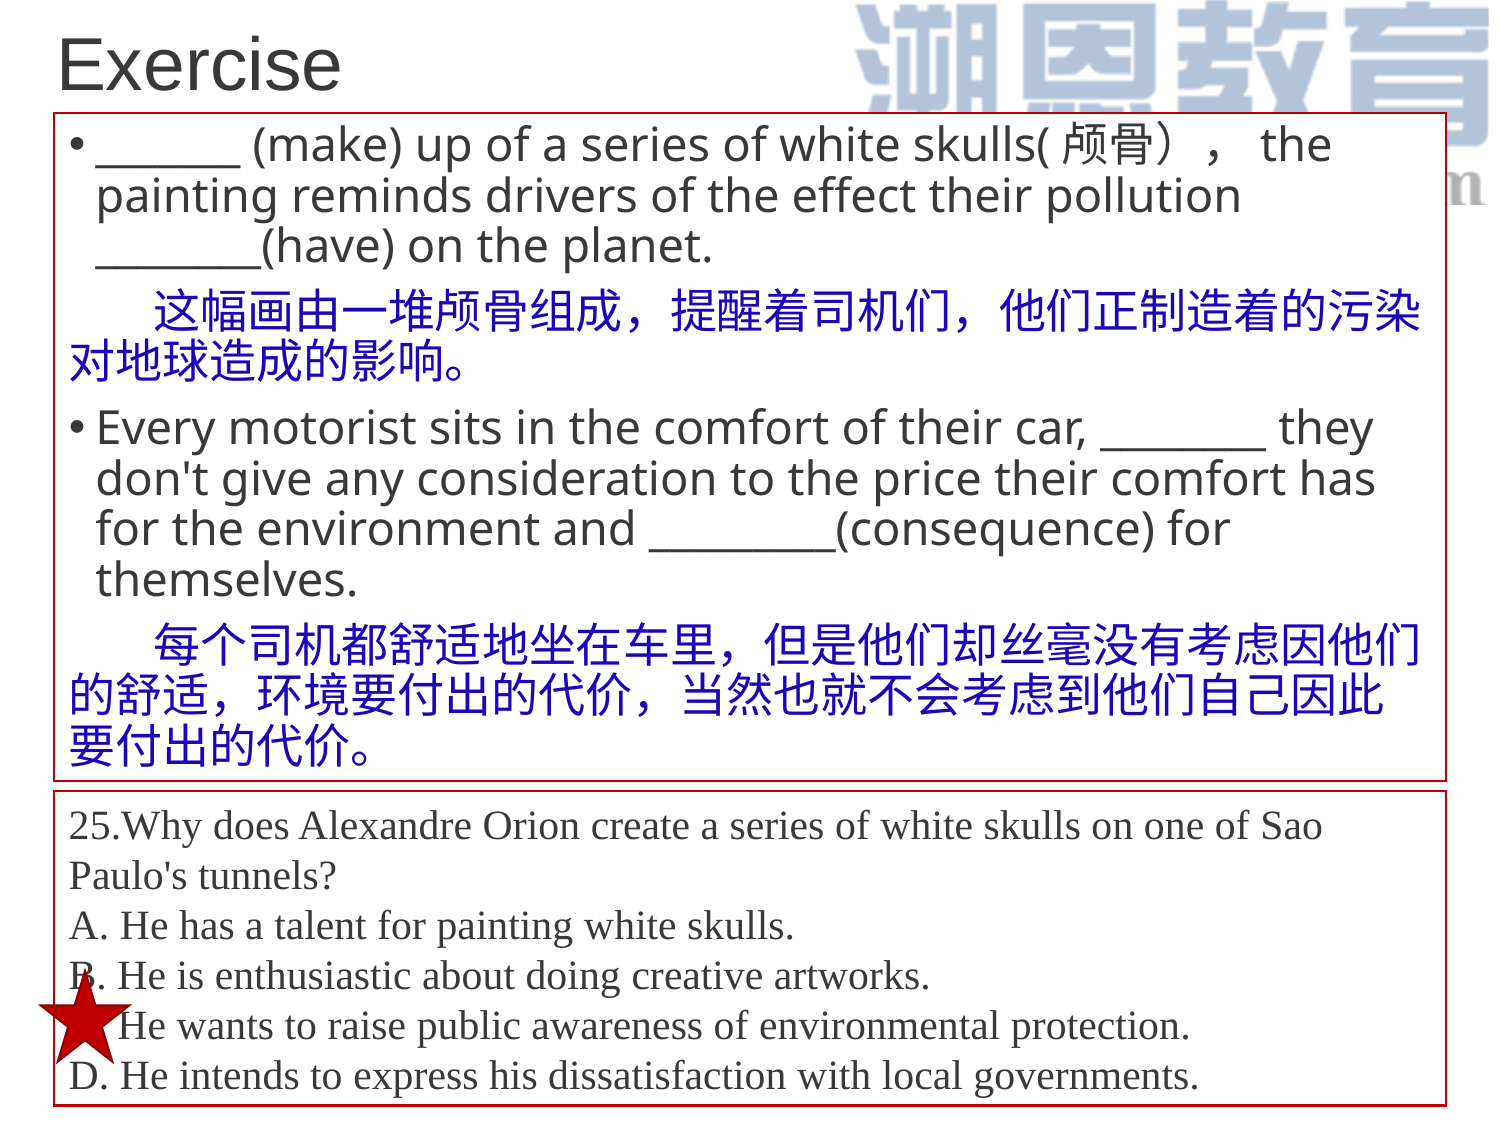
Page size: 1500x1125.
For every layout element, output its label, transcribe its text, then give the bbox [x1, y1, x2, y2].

list _______ (make) up of a series of white skulls(颅骨），the painting reminds drivers of the effect their pollution ________(have) on the planet. 这幅画由一堆颅骨组成，提醒着司机们，他们正制造着的污染对地球造成的影响。 Every motorist sits in the comfort of their car, ________ they don't give any consideration to the price their comfort has for the environment and _________(consequence) for themselves. 每个司机都舒适地坐在车里，但是他们却丝毫没有考虑因他们的舒适，环境要付出的代价，当然也就不会考虑到他们自己因此要付出的代价。 [53, 112, 1447, 782]
picture [1335, 0, 1489, 205]
text_box [37, 967, 133, 1065]
title Exercise [41, 0, 1335, 175]
text_box 25.Why does Alexandre Orion create a series of white skulls on one of Sao Paulo's tunnels? A. He has a talent for painting white skulls. B. He is enthusiastic about doing creative artworks. C. He wants to raise public awareness of environmental protection. D. He intends to express his dissatisfaction with local governments. [53, 790, 1447, 1107]
